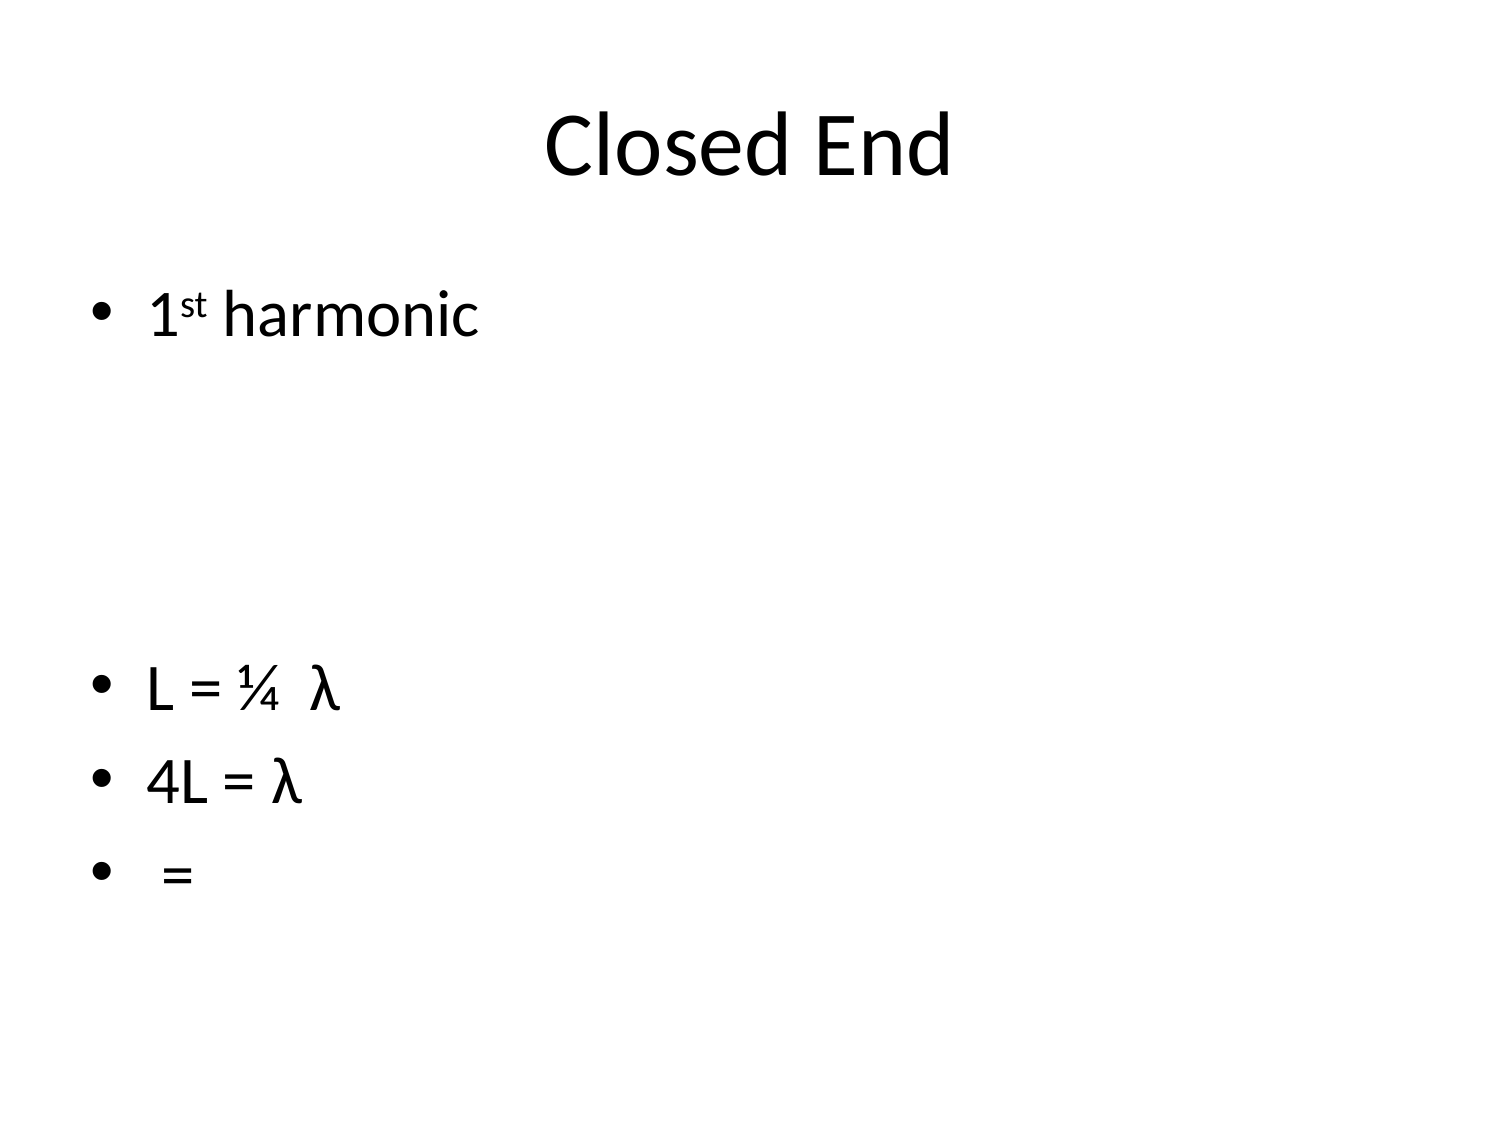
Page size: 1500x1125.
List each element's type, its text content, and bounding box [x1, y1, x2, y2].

title Closed End [75, 45, 1425, 233]
